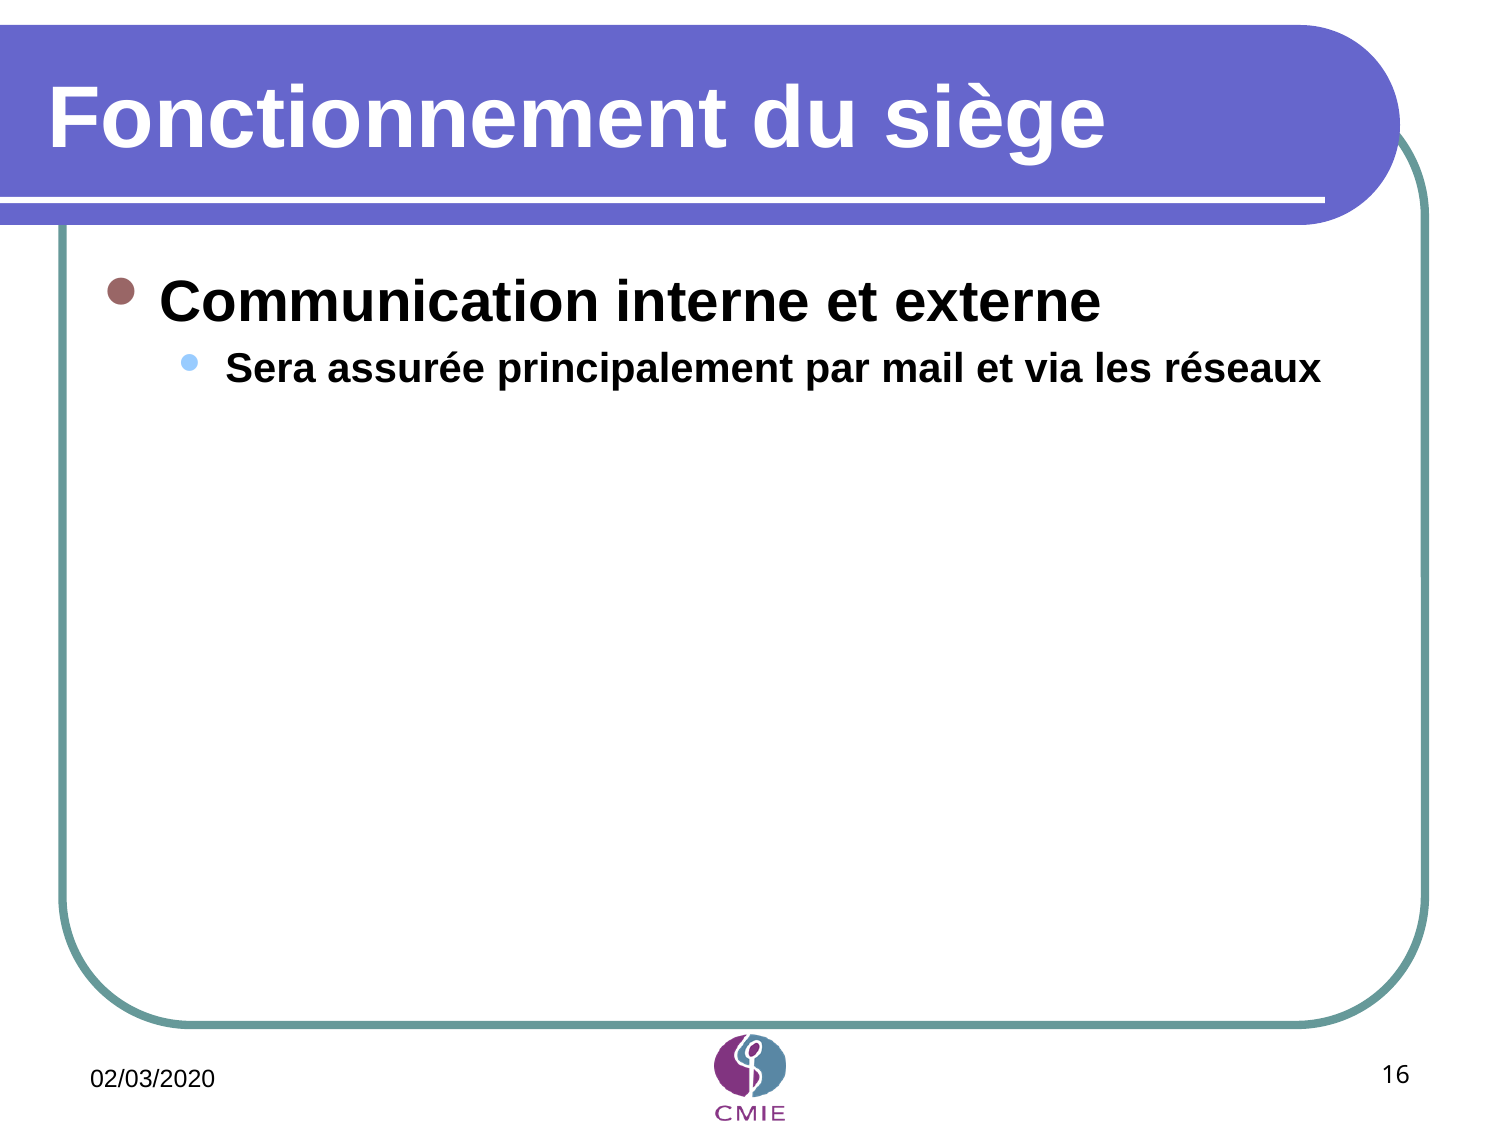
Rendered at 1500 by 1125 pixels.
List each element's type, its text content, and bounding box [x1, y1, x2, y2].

title Fonctionnement du siège [32, 37, 1347, 188]
list Communication interne et externe Sera assurée principalement par mail et via les réseaux [88, 255, 1389, 981]
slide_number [75, 1025, 425, 1100]
picture [714, 1034, 786, 1121]
slide_number 16 [1074, 1025, 1425, 1100]
